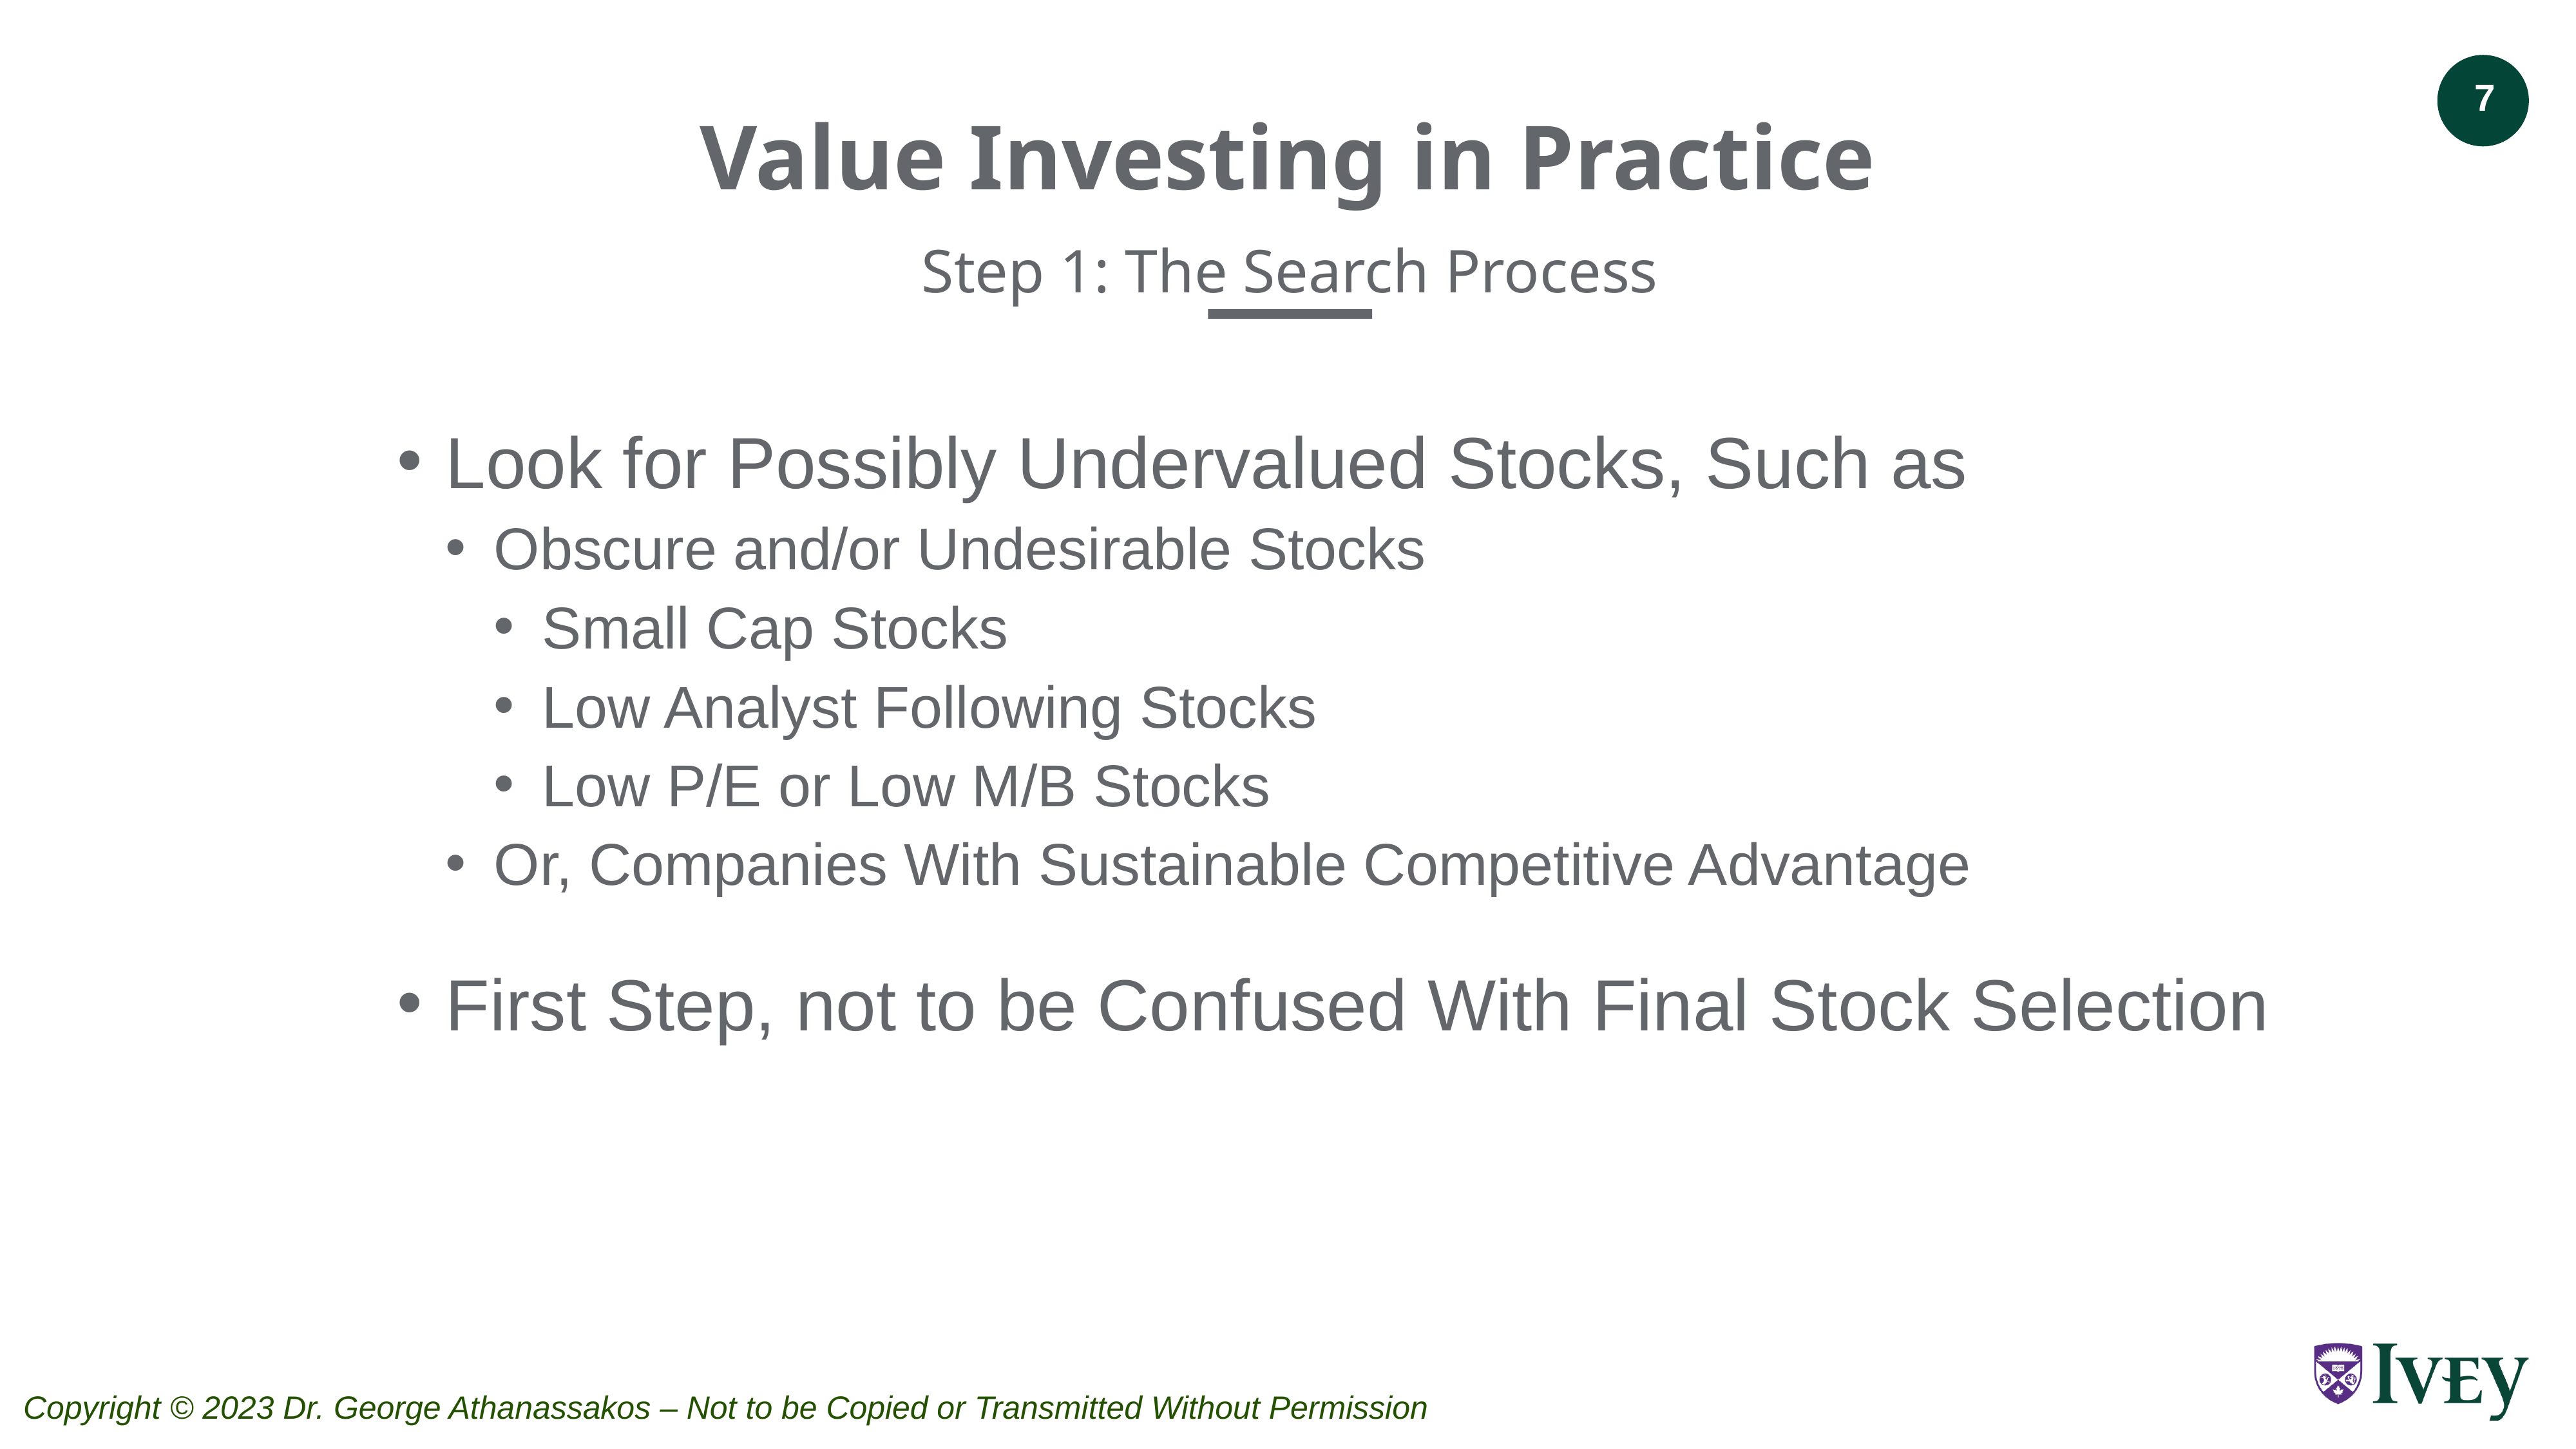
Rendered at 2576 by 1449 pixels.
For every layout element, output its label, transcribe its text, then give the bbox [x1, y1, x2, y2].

text_box [1208, 316, 1373, 319]
text_box Copyright © 2023 Dr. George Athanassakos – Not to be Copied or Transmitted Without Permission [5, 1382, 1466, 1430]
text_box Look for Possibly Undervalued Stocks, Such as Obscure and/or Undesirable Stocks Small Cap Stocks Low Analyst Following Stocks Low P/E or Low M/B Stocks Or, Companies With Sustainable Competitive Advantage First Step, not to be Confused With Final Stock Selection [387, 411, 2306, 1127]
text_box Value Investing in Practice [690, 97, 1886, 213]
text_box Step 1: The Search Process [801, 213, 1779, 316]
